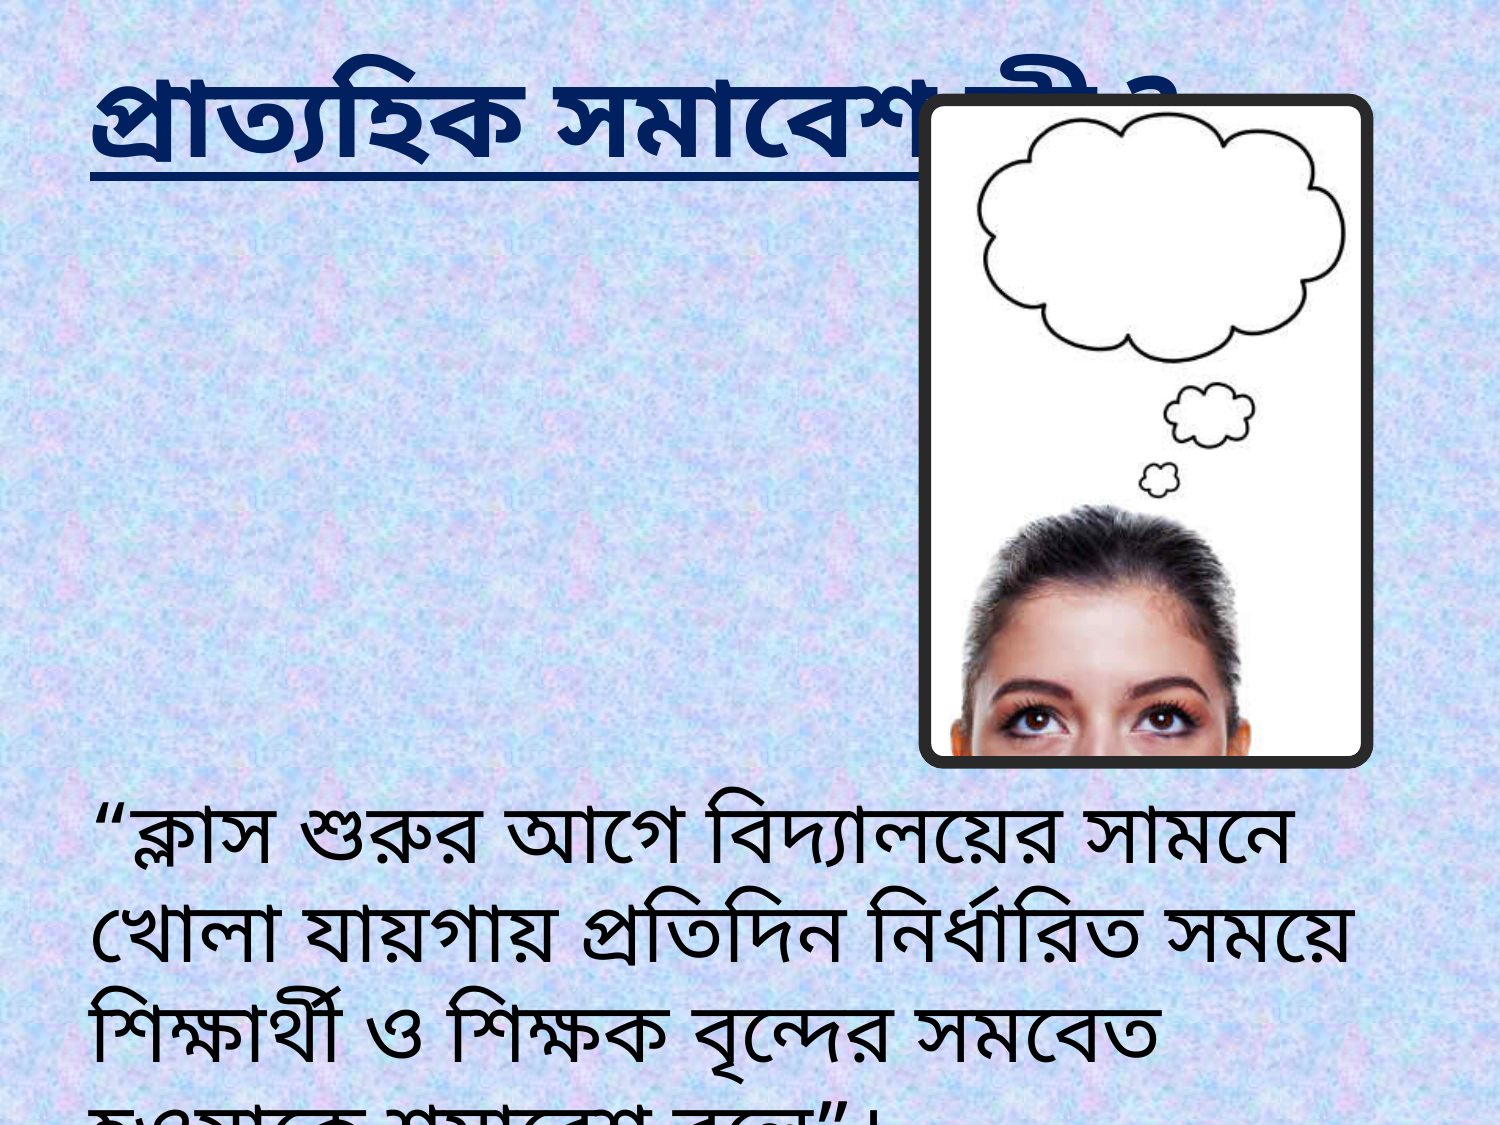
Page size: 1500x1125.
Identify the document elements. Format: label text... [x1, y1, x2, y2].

picture [0, 0, 1500, 1125]
picture [924, 99, 1368, 763]
text_box প্রাত্যহিক সমাবেশ কী ? “ক্লাস শুরুর আগে বিদ্যালয়ের সামনে খোলা যায়গায় প্রতিদিন নির্ধারিত সময়ে শিক্ষার্থী ও শিক্ষক বৃন্দের সমবেত হওয়াকে শমাবেশ বলে”। [74, 37, 1413, 1125]
